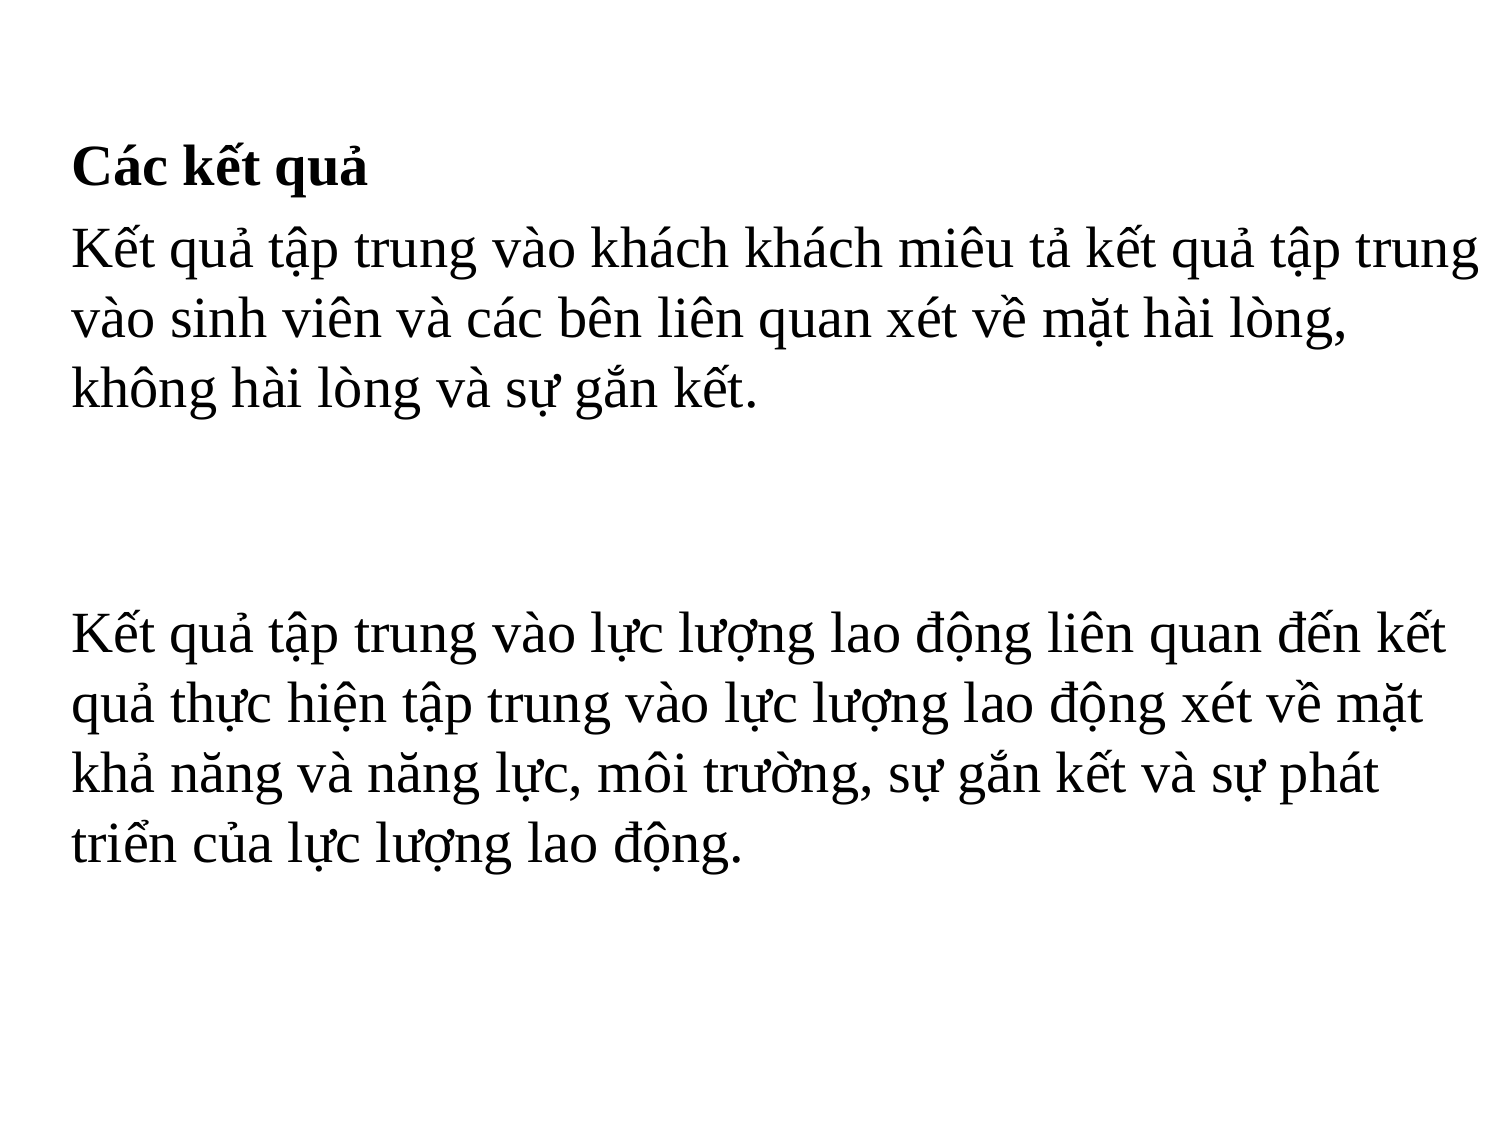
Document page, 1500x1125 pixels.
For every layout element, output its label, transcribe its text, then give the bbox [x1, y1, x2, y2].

list Các kết quả Kết quả tập trung vào khách khách miêu tả kết quả tập trung vào sinh viên và các bên liên quan xét về mặt hài lòng, không hài lòng và sự gắn kết. Kết quả tập trung vào lực lượng lao động liên quan đến kết quả thực hiện tập trung vào lực lượng lao động xét về mặt khả năng và năng lực, môi trường, sự gắn kết và sự phát triển của lực lượng lao động. [0, 120, 1500, 863]
